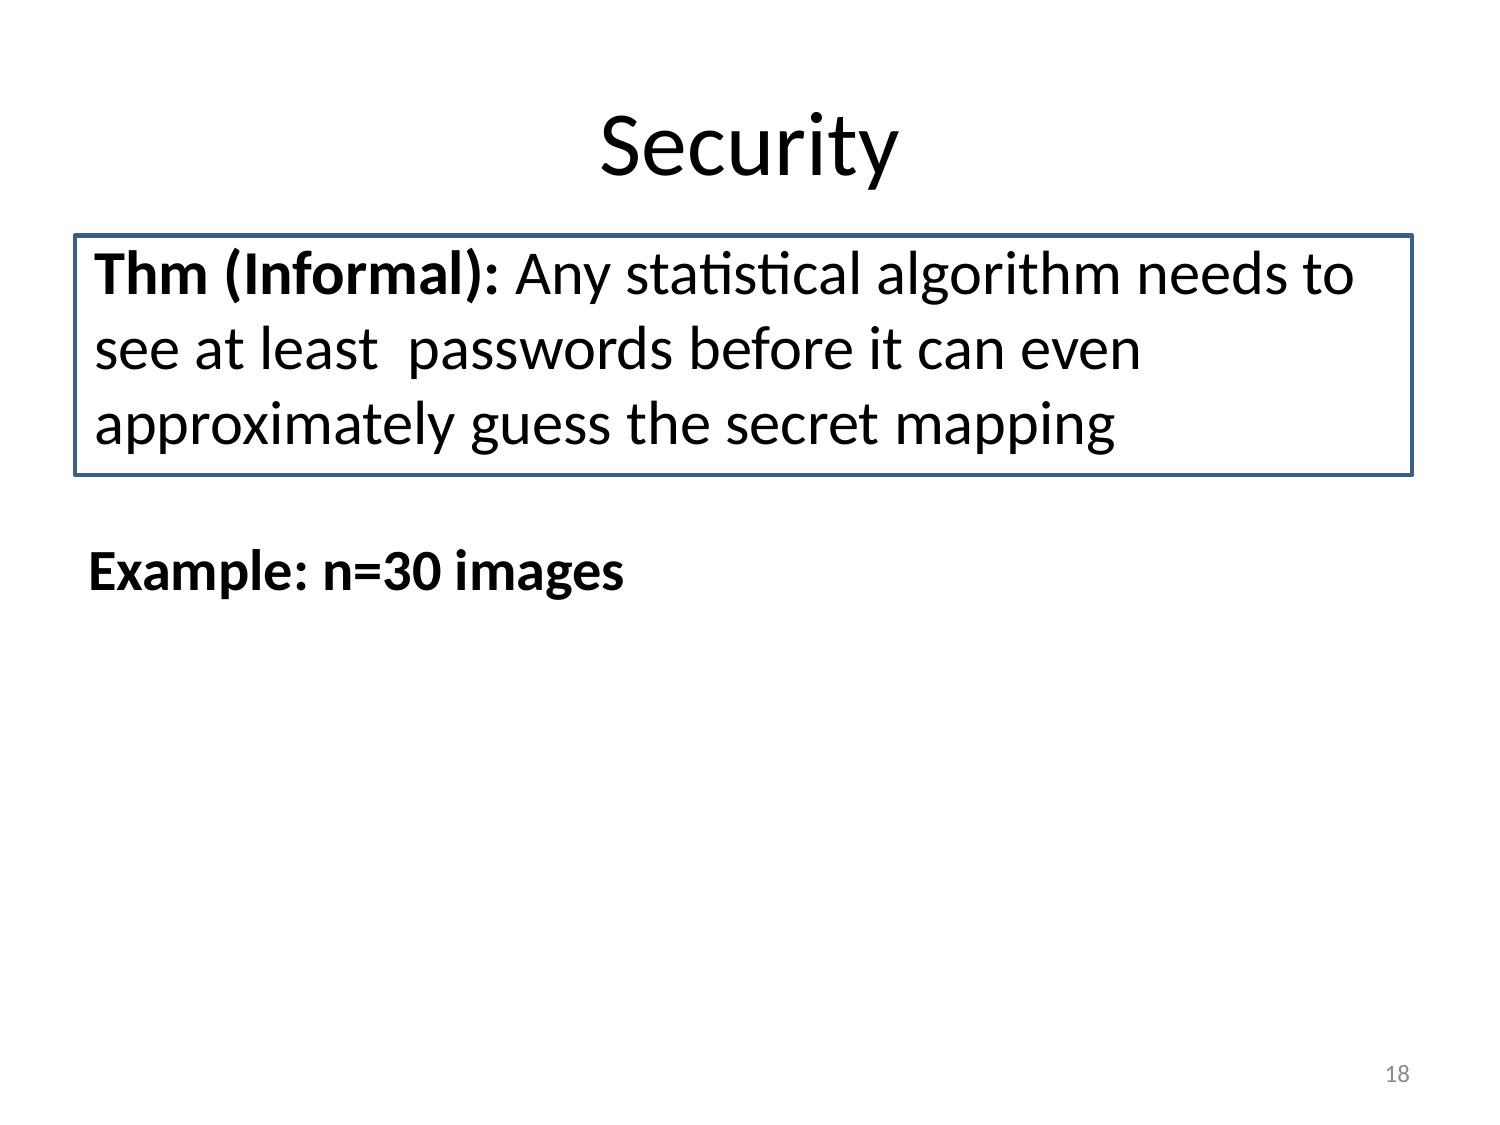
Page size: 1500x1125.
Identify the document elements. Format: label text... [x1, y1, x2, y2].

title Security [75, 45, 1425, 233]
text_box [73, 233, 1414, 477]
slide_number 18 [1074, 1042, 1425, 1103]
text_box Example: n=30 images [73, 525, 850, 610]
